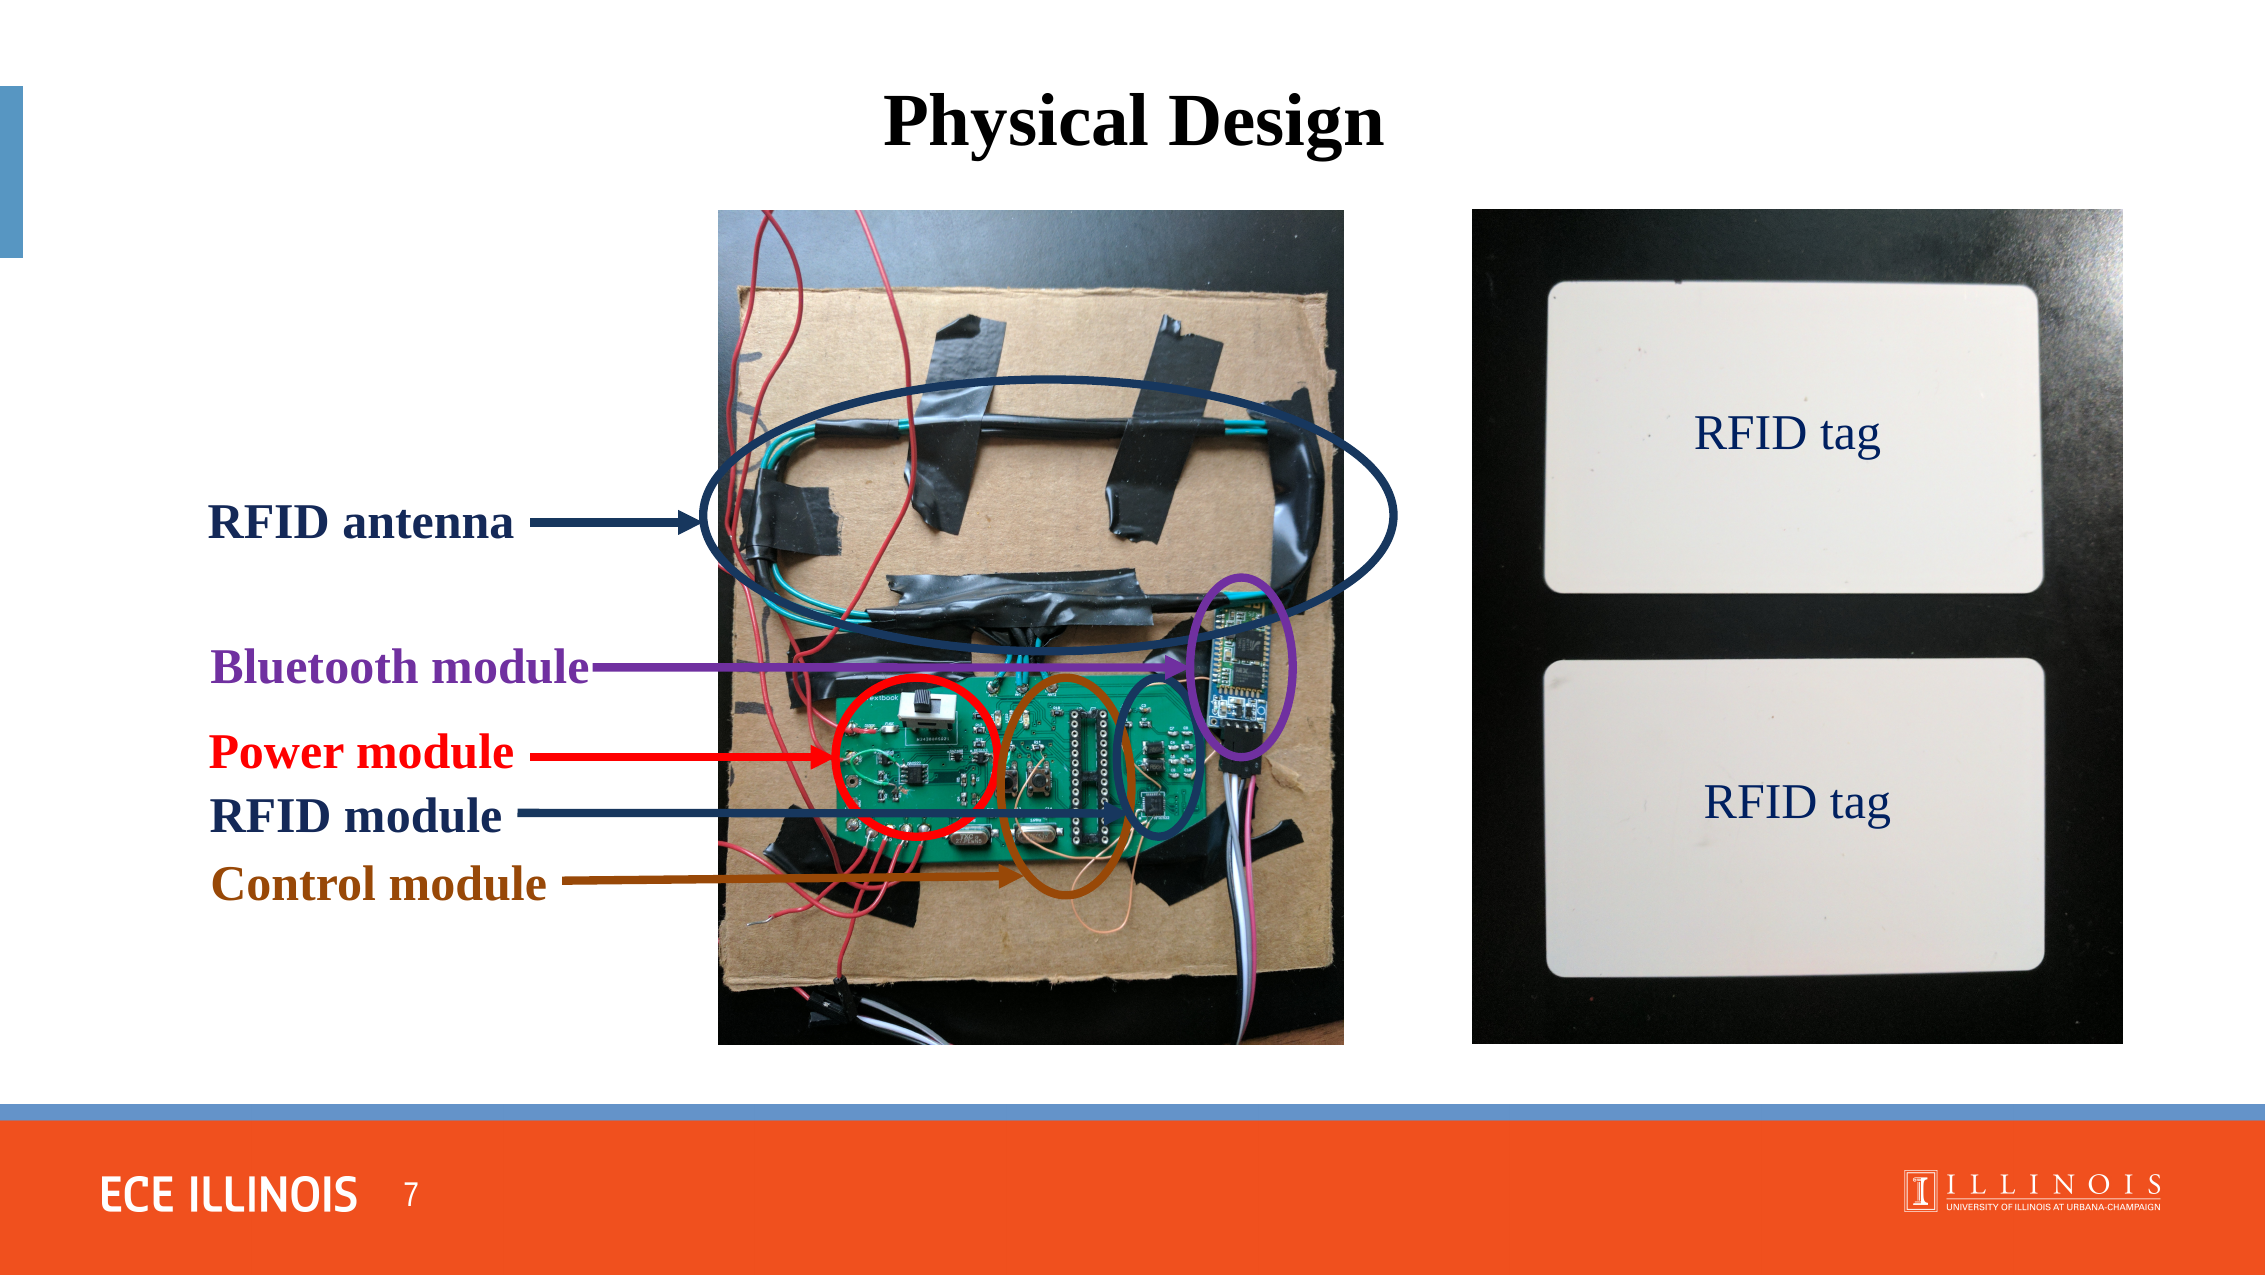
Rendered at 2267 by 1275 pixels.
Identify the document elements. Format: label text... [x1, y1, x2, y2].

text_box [192, 210, 1394, 1045]
picture [1472, 209, 2123, 1044]
picture [0, 1104, 2265, 1275]
text_box Physical Design [1, 63, 2267, 168]
